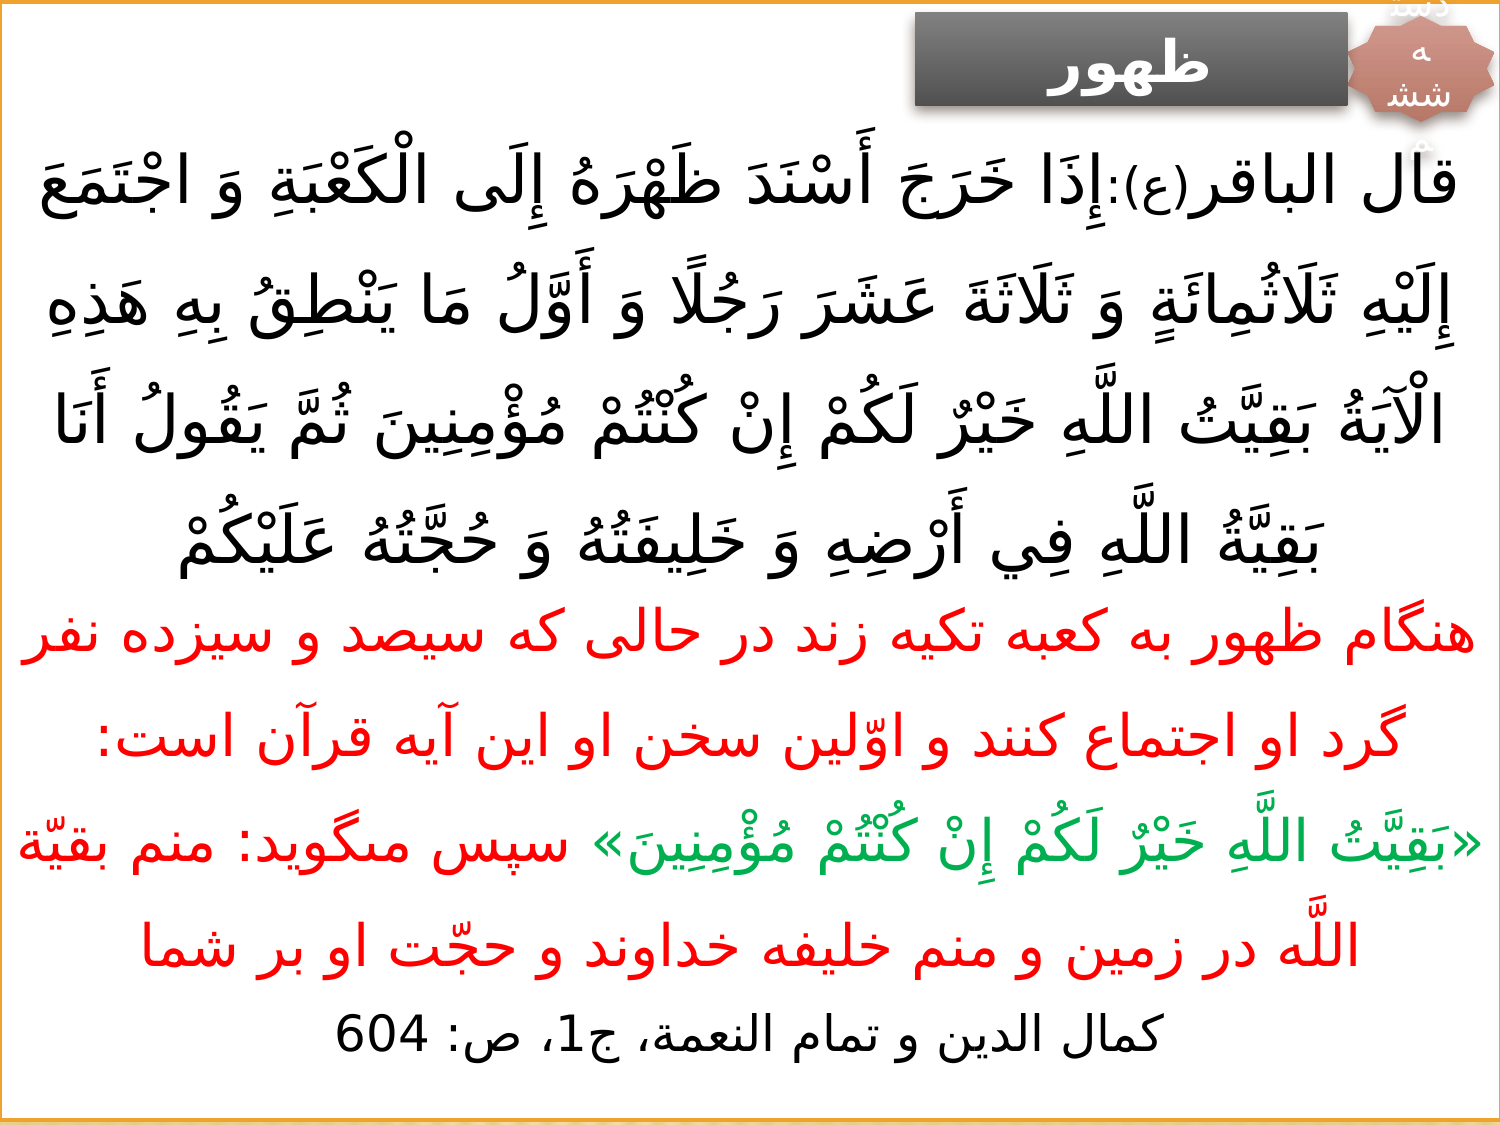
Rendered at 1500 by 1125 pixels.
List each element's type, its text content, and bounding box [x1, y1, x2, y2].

text_box قال الباقر(ع):إِذَا خَرَجَ أَسْنَدَ ظَهْرَهُ إِلَى الْكَعْبَةِ وَ اجْتَمَعَ إِلَيْهِ ثَلَاثُمِائَةٍ وَ ثَلَاثَةَ عَشَرَ رَجُلًا وَ أَوَّلُ مَا يَنْطِقُ بِهِ هَذِهِ الْآيَةُ بَقِيَّتُ اللَّهِ خَيْرٌ لَكُمْ إِنْ كُنْتُمْ مُؤْمِنِينَ‏ ثُمَّ يَقُولُ أَنَا بَقِيَّةُ اللَّهِ فِي أَرْضِهِ وَ خَلِيفَتُهُ وَ حُجَّتُهُ عَلَيْكُمْ [0, 89, 1500, 550]
text_box هنگام ظهور به كعبه تكيه زند در حالی که سيصد و سيزده نفر گرد او اجتماع كنند و اوّلين سخن او اين آيه قرآن است: «بَقِيَّتُ اللَّهِ خَيْرٌ لَكُمْ إِنْ كُنْتُمْ مُؤْمِنِينَ‏» سپس مى‏گويد: منم بقيّة اللَّه در زمين و منم خليفه خداوند و حجّت او بر شما [0, 550, 1500, 964]
text_box [0, 0, 1500, 89]
text_box ظهور [915, 12, 1348, 89]
text_box دسته ششم [1359, 15, 1495, 89]
text_box كمال الدين و تمام النعمة، ج‏1، ص: 604 [0, 964, 1500, 1069]
text_box [0, 1069, 1500, 1122]
